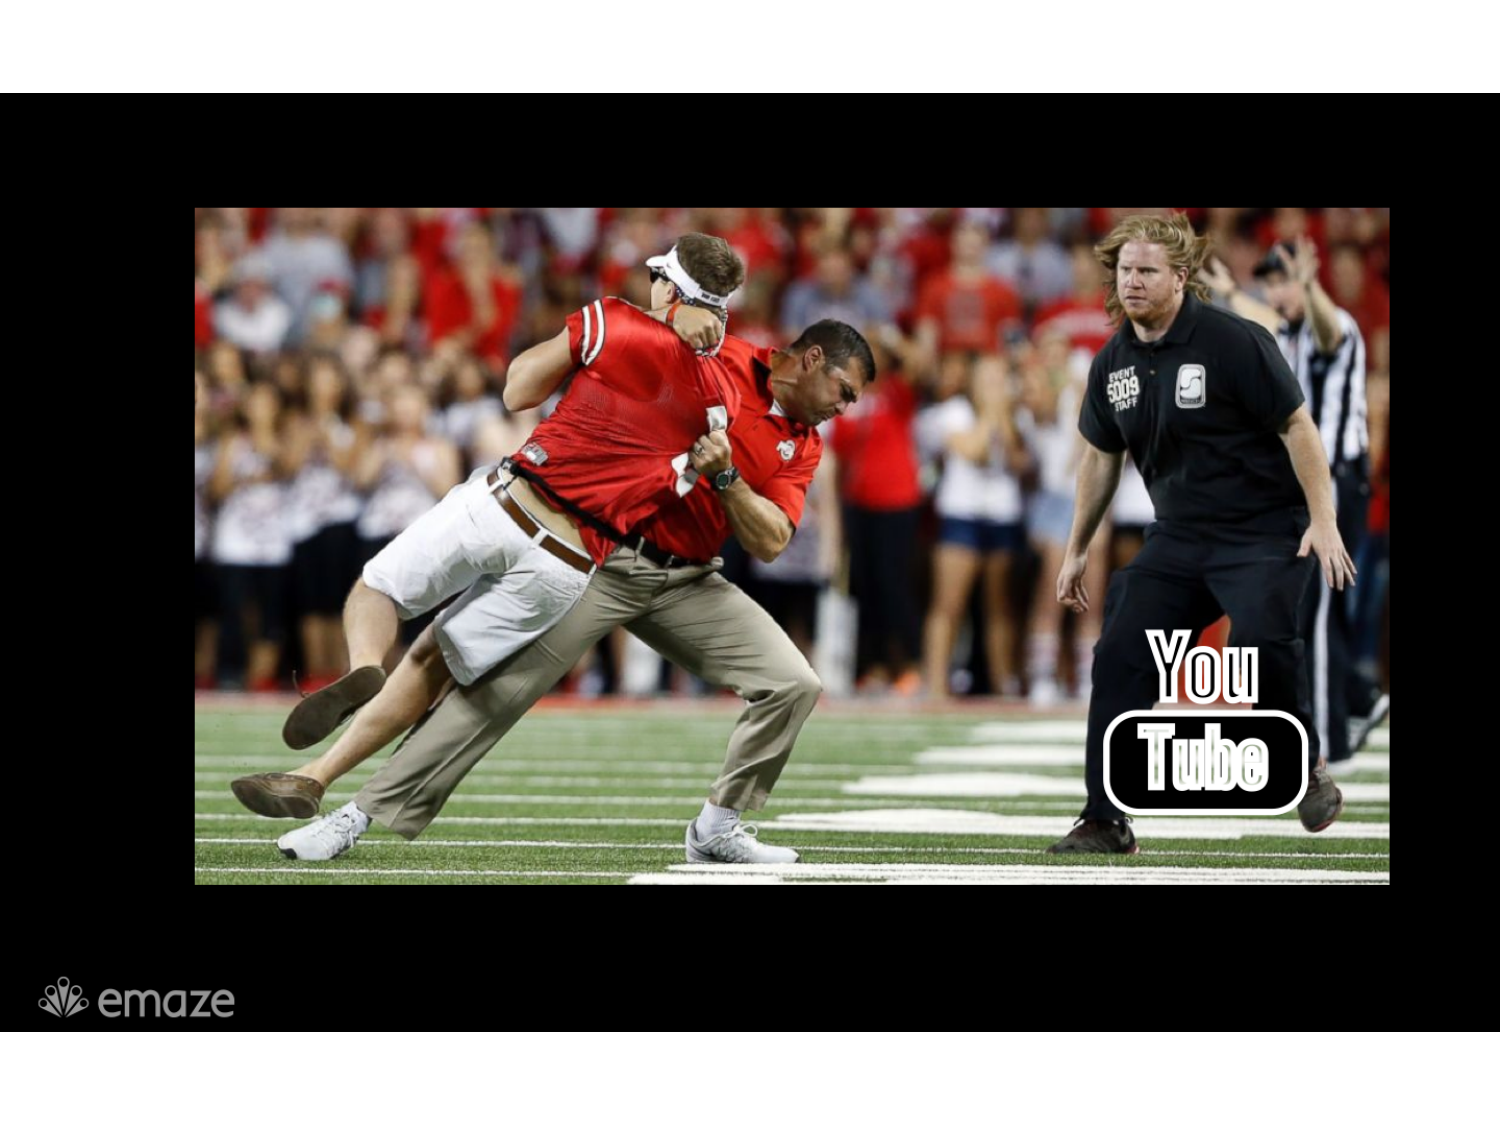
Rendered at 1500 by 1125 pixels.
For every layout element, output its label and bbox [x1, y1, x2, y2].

picture [0, 93, 1500, 1032]
